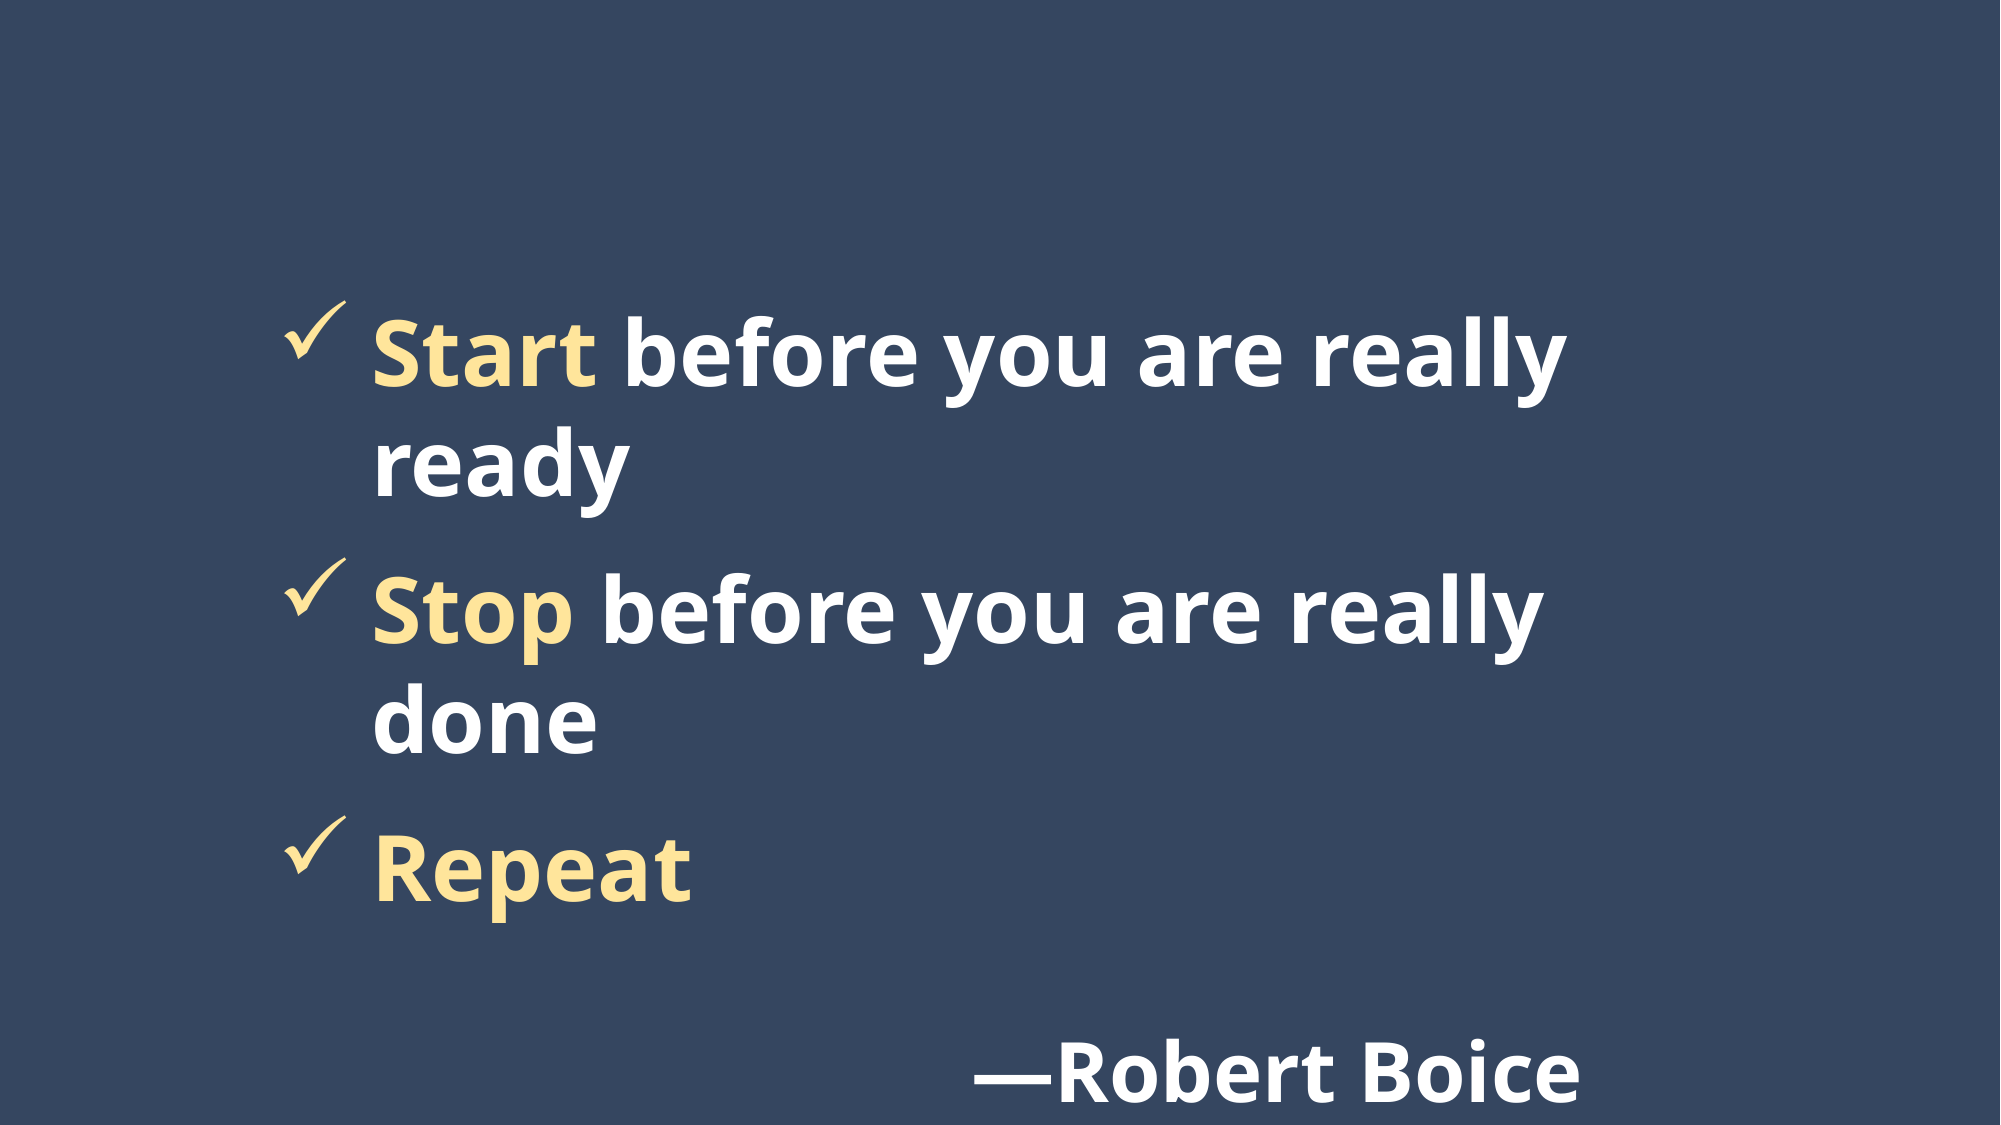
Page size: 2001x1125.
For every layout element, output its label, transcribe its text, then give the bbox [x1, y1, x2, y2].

text_box Start before you are really ready Stop before you are really done Repeat —Robert Boice [262, 287, 1800, 1125]
